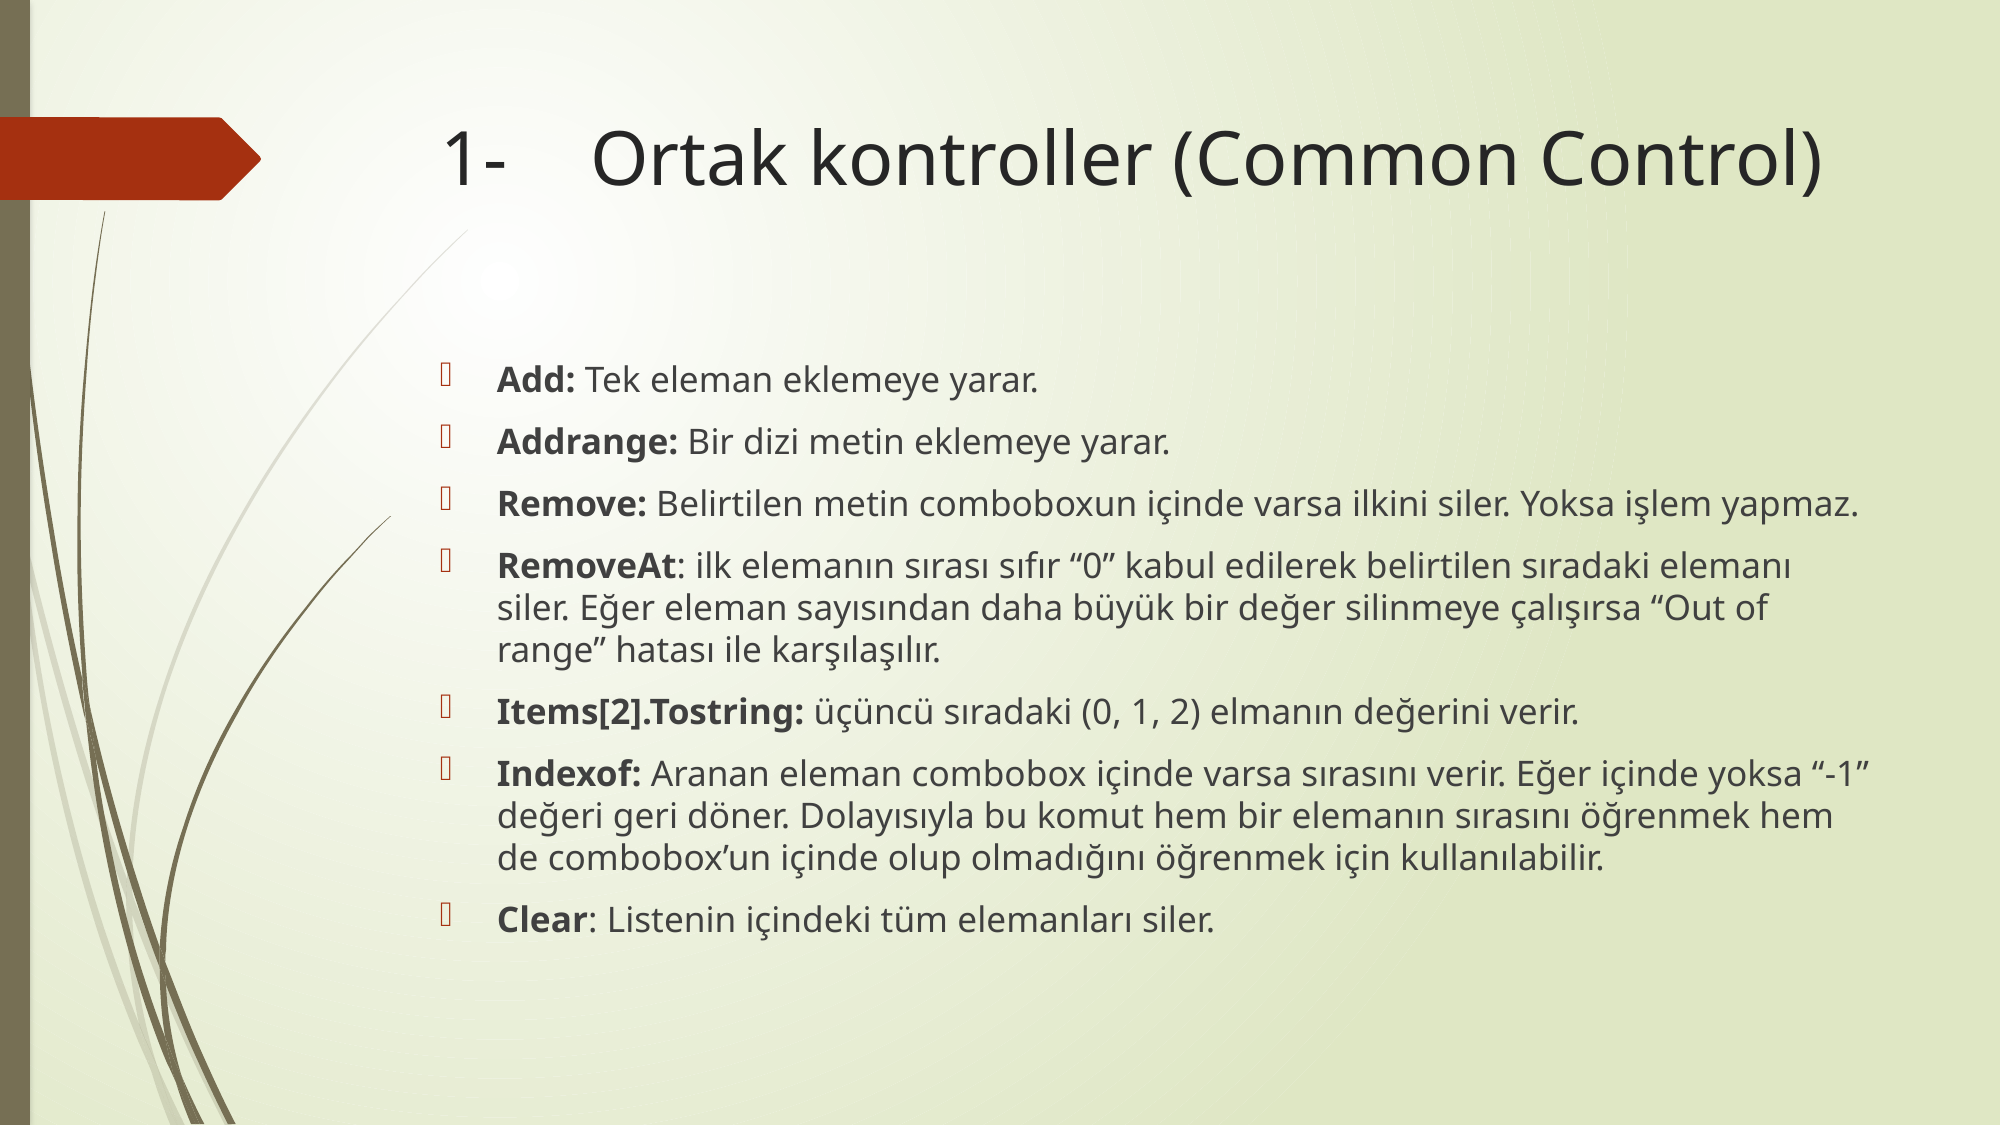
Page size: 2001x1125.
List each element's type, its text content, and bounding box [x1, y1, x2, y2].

list Add: Tek eleman eklemeye yarar. Addrange: Bir dizi metin eklemeye yarar. Remove: Belirtilen metin comboboxun içinde varsa ilkini siler. Yoksa işlem yapmaz. RemoveAt: ilk elemanın sırası sıfır “0” kabul edilerek belirtilen sıradaki elemanı siler. Eğer eleman sayısından daha büyük bir değer silinmeye çalışırsa “Out of range” hatası ile karşılaşılır. Items[2].Tostring: üçüncü sıradaki (0, 1, 2) elmanın değerini verir. Indexof: Aranan eleman combobox içinde varsa sırasını verir. Eğer içinde yoksa “-1” değeri geri döner. Dolayısıyla bu komut hem bir elemanın sırasını öğrenmek hem de combobox’un içinde olup olmadığını öğrenmek için kullanılabilir. Clear: Listenin içindeki tüm elemanları siler. [424, 350, 1888, 970]
title 1- Ortak kontroller (Common Control) [425, 102, 1888, 313]
